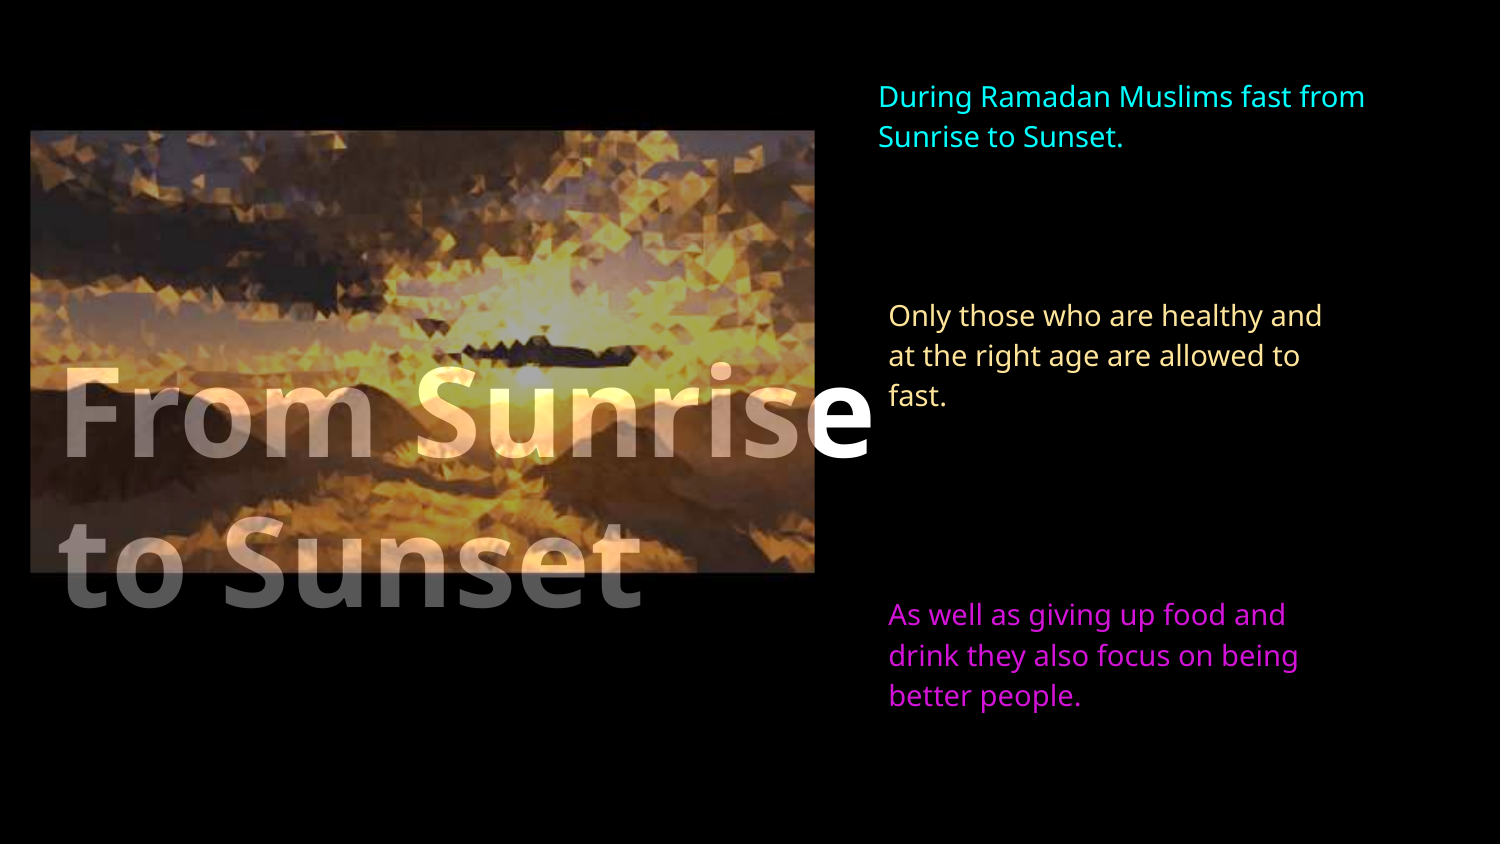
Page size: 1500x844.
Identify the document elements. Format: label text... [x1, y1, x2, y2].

text_box During Ramadan Muslims fast from Sunrise to Sunset. [863, 58, 1386, 168]
text_box [30, 57, 815, 647]
text_box Only those who are healthy and at the right age are allowed to fast. [873, 276, 1358, 428]
text_box As well as giving up food and drink they also focus on being better people. [873, 576, 1375, 743]
title From Sunrise to Sunset [41, 146, 964, 818]
